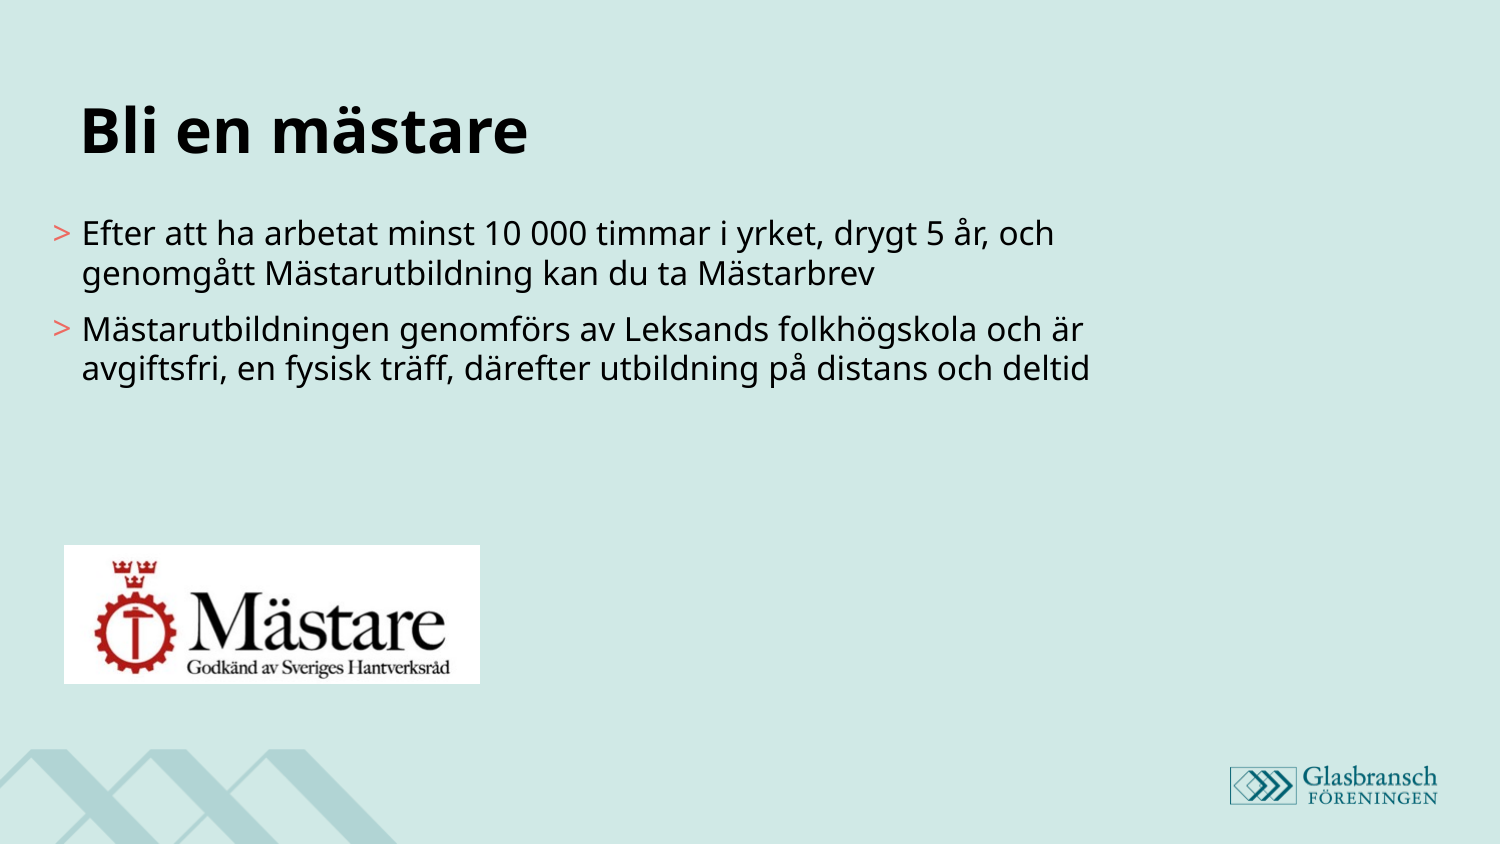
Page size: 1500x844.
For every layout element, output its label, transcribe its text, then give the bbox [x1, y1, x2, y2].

picture [1230, 765, 1438, 805]
title Bli en mästare [64, 77, 823, 191]
picture [64, 545, 480, 684]
list Efter att ha arbetat minst 10 000 timmar i yrket, drygt 5 år, och genomgått Mästarutbildning kan du ta Mästarbrev Mästarutbildningen genomförs av Leksands folkhögskola och är avgiftsfri, en fysisk träff, därefter utbildning på distans och deltid [37, 204, 1220, 710]
